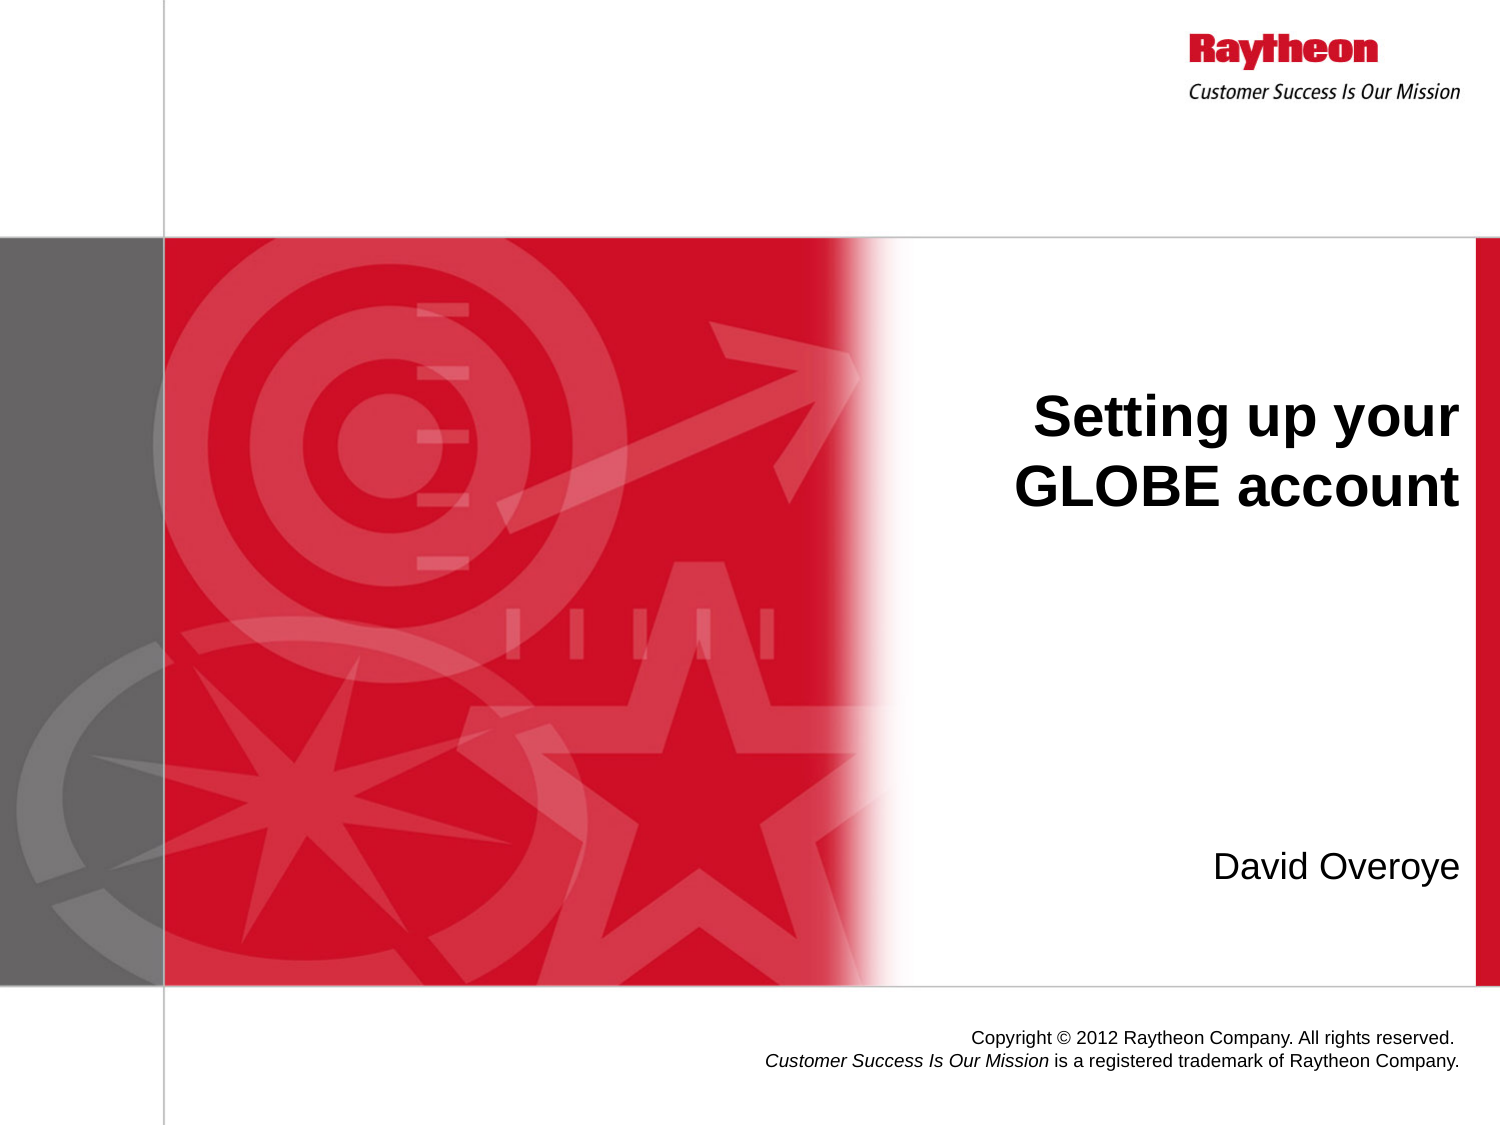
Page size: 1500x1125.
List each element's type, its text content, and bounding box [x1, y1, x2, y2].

picture [0, 0, 1500, 1125]
list David Overoye [843, 677, 1461, 887]
list Setting up your GLOBE account [843, 327, 1461, 569]
